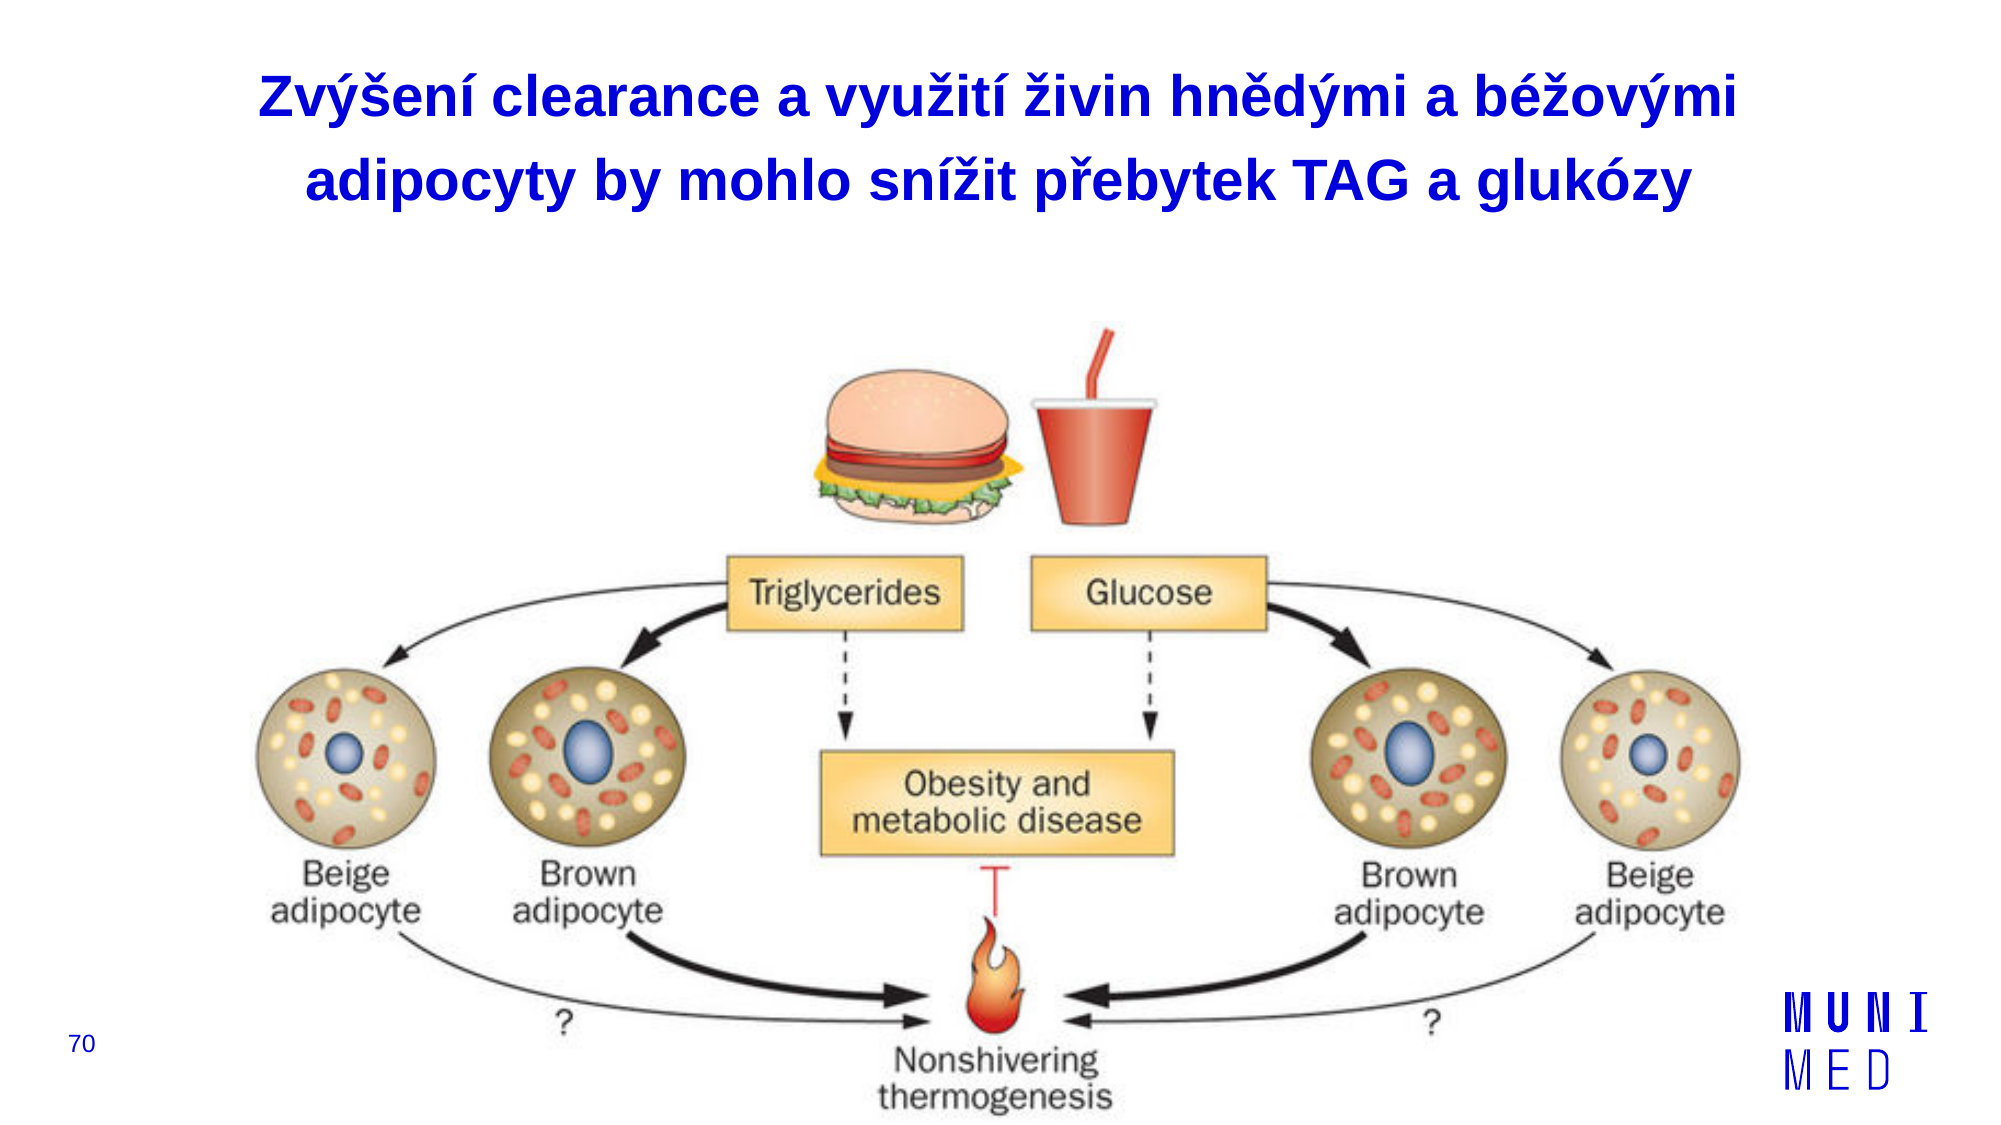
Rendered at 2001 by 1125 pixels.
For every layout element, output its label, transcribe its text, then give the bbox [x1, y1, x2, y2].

title Zvýšení clearance a využití živin hnědými a béžovými adipocyty by mohlo snížit přebytek TAG a glukózy [249, 45, 1750, 233]
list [249, 320, 1751, 1125]
slide_number 70 [67, 1021, 110, 1063]
